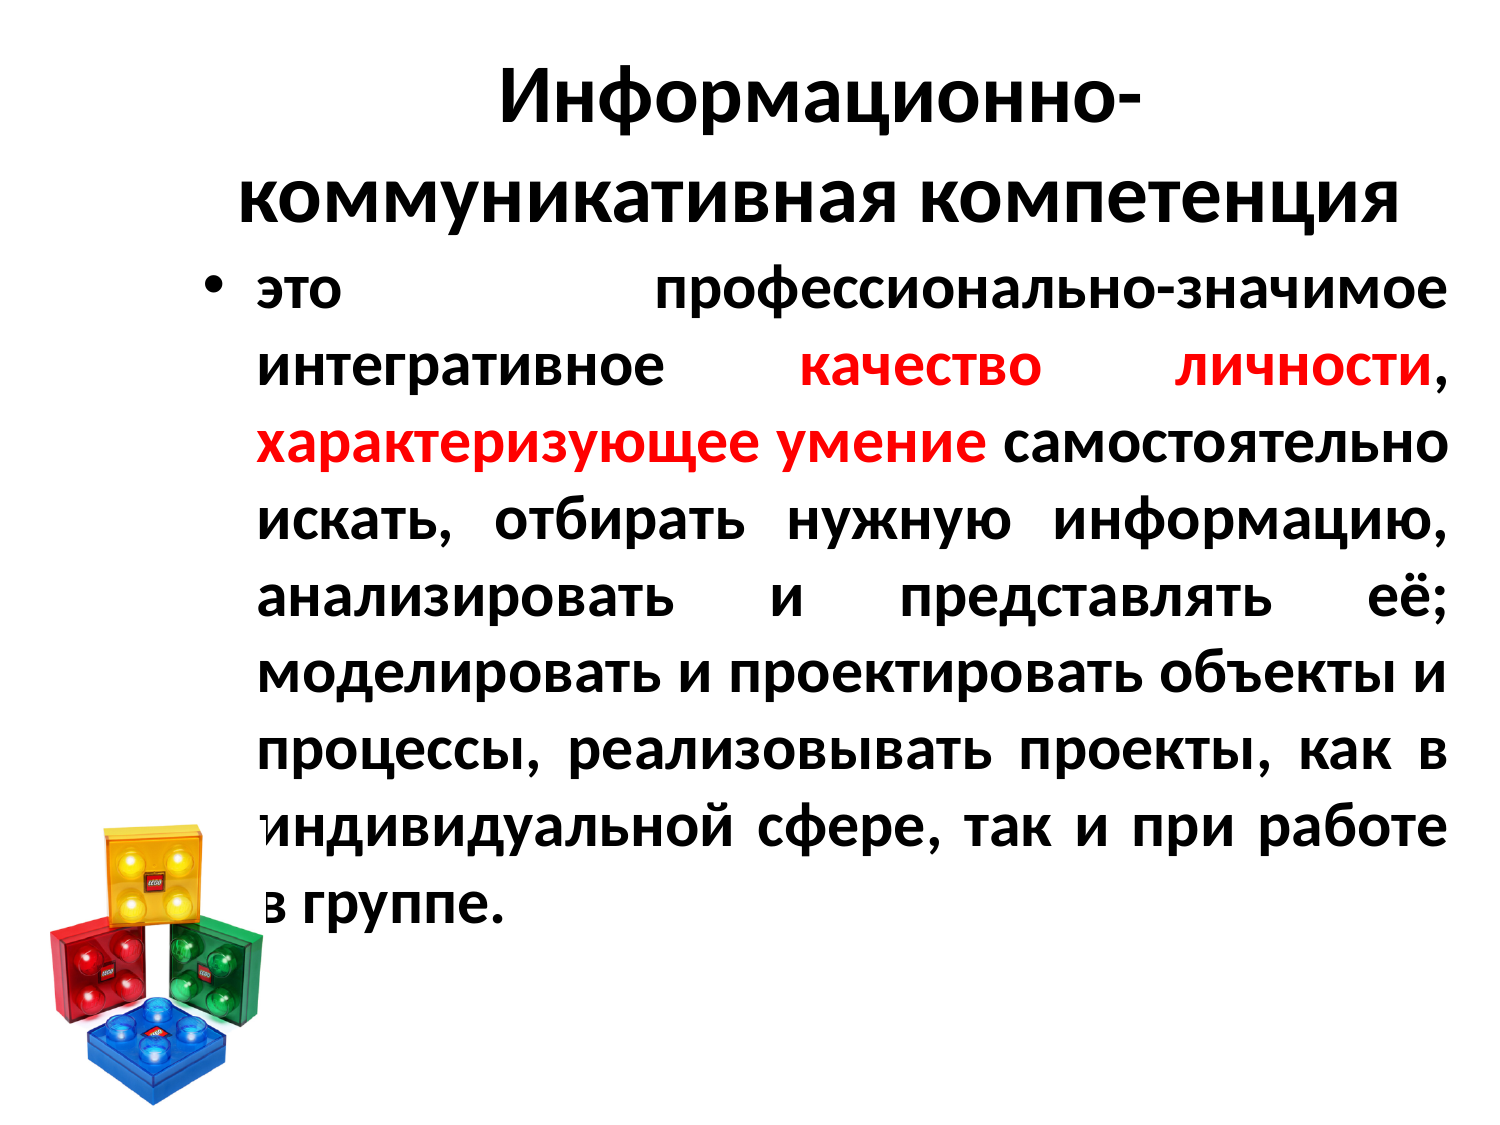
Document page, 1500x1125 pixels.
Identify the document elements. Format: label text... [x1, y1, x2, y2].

picture [46, 820, 267, 1110]
list это профессионально-значимое интегративное качество личности, характеризующее умение самостоятельно искать, отбирать нужную информацию, анализировать и представлять её; моделировать и проектировать объекты и процессы, реализовывать проекты, как в индивидуальной сфере, так и при работе в группе. [187, 237, 1466, 1025]
title Информационно-коммуникативная компетенция [175, 45, 1466, 233]
